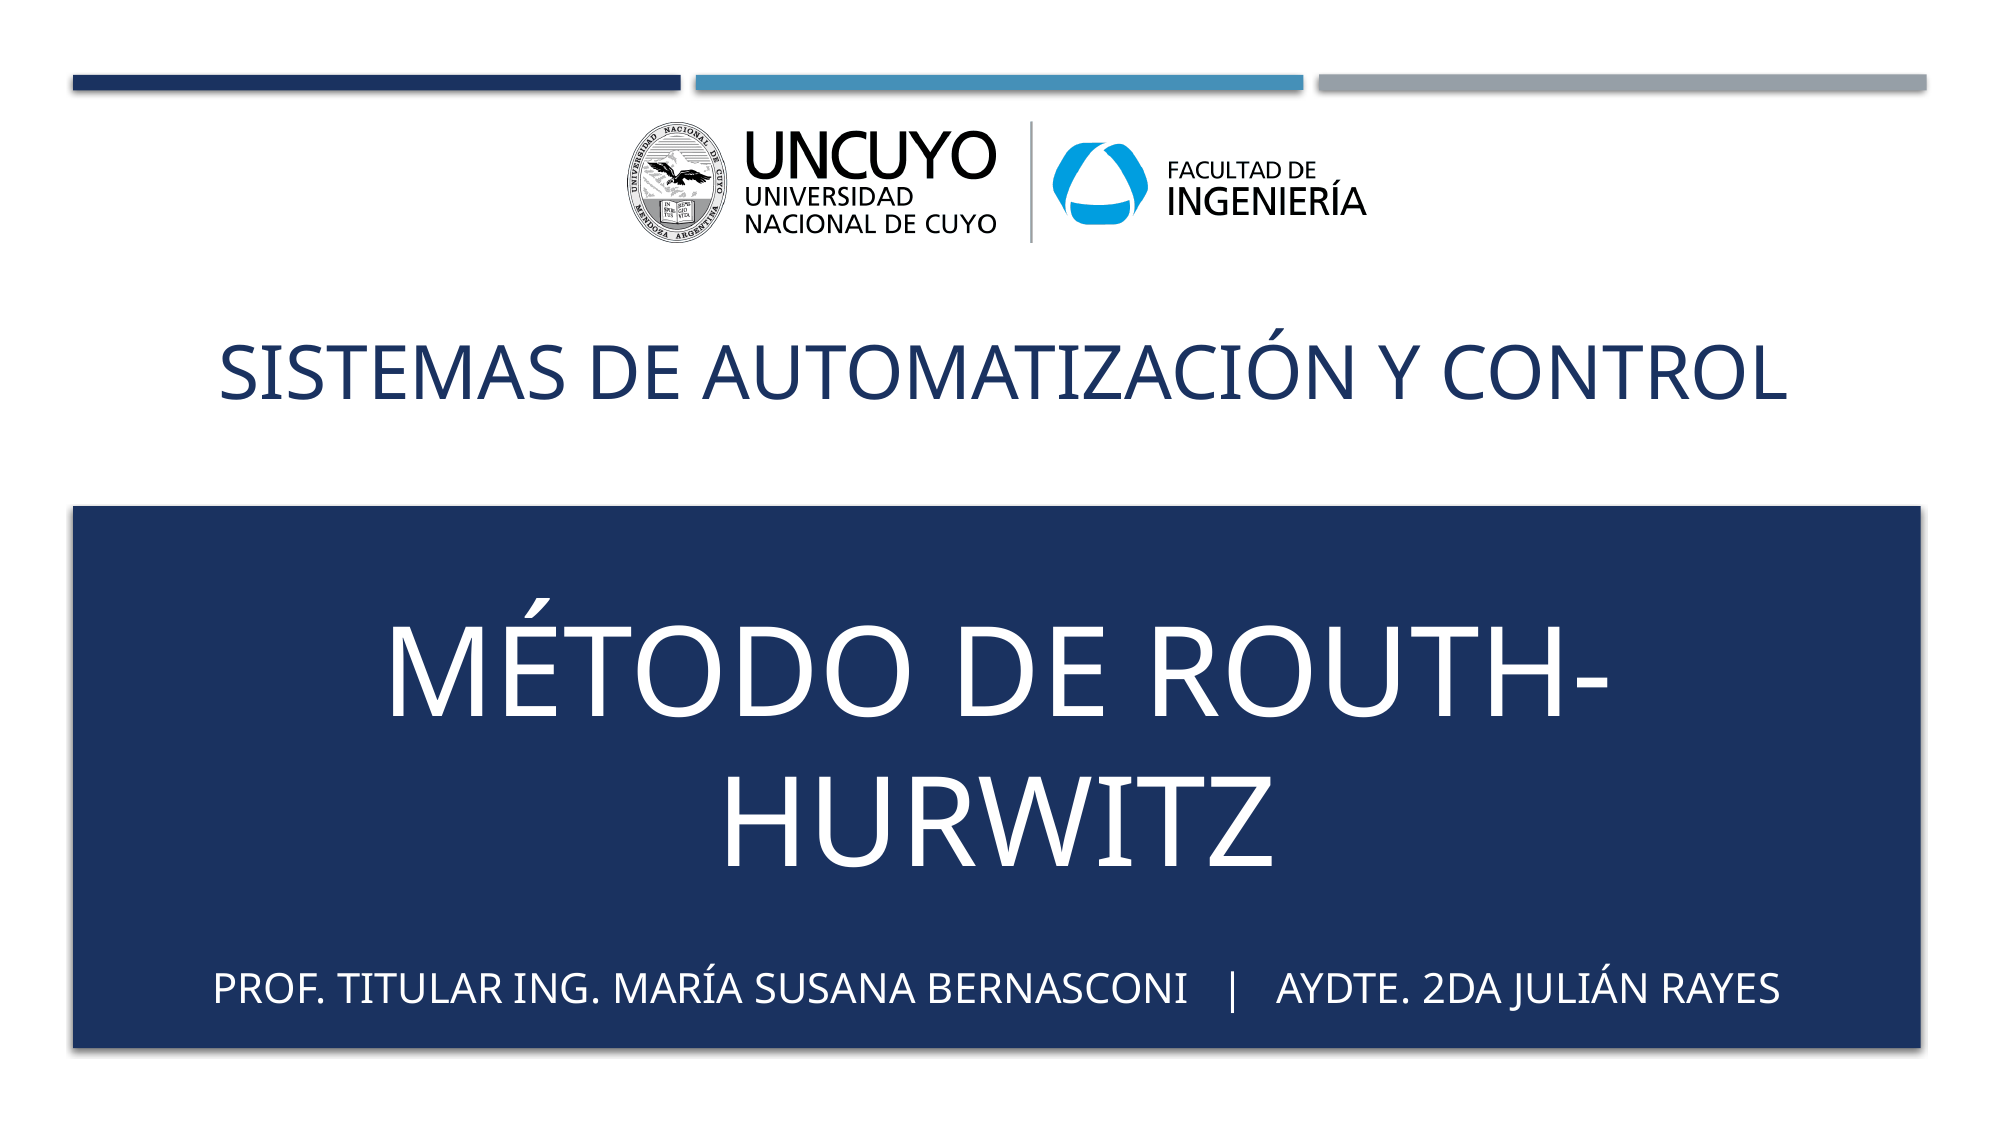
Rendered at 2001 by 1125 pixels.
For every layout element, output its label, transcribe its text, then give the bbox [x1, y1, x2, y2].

picture [626, 117, 1368, 243]
text_box Método de Routh-hurwitz [95, 656, 1899, 777]
title Sistemas de automatización y control [203, 180, 2000, 423]
text_box Prof. Titular ing. María Susana Bernasconi | aydte. 2da Julián rayes [95, 777, 1899, 1020]
